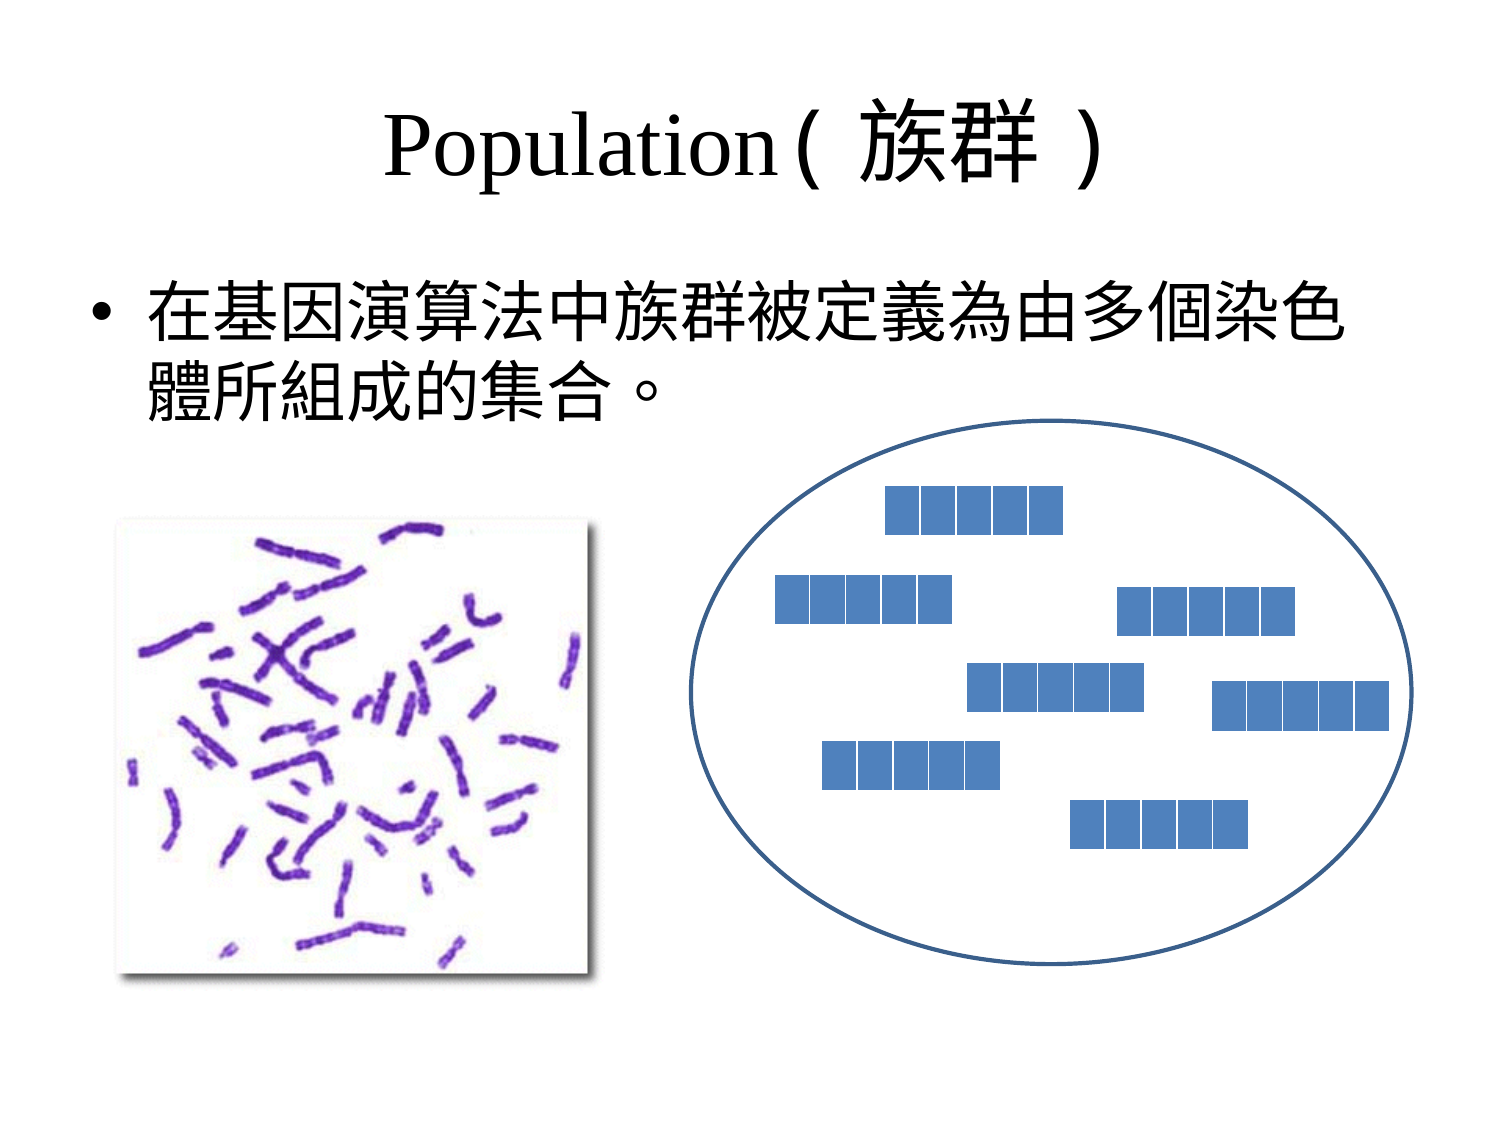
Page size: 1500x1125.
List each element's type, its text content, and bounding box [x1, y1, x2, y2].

table_header [1153, 587, 1187, 636]
table_header [885, 486, 919, 535]
table_header [921, 486, 955, 535]
table_header [1225, 587, 1259, 636]
table_header [965, 741, 1000, 790]
table_header [1213, 800, 1248, 849]
title Population(族群) [75, 45, 1425, 233]
table_header [1212, 681, 1246, 731]
table_header [1074, 663, 1109, 712]
table_header [1283, 681, 1318, 731]
table_header [1117, 587, 1151, 636]
table_header [918, 575, 952, 624]
table_header [1003, 663, 1037, 712]
table_header [822, 741, 856, 790]
table_header [929, 741, 964, 790]
table_header [1106, 800, 1140, 849]
table_header [1038, 663, 1073, 712]
table_header [1029, 486, 1063, 535]
table_header [882, 575, 916, 624]
table_header [1261, 587, 1295, 636]
text_box [688, 418, 1414, 967]
table_header [846, 575, 880, 624]
table_header [1247, 681, 1282, 731]
table_header [957, 486, 991, 535]
table_header [775, 575, 809, 624]
list 在基因演算法中族群被定義為由多個染色體所組成的集合。 [75, 262, 1425, 1005]
table_header [1142, 800, 1176, 849]
table_header [1178, 800, 1212, 849]
table_header [894, 741, 928, 790]
picture [111, 514, 605, 991]
table_header [993, 486, 1027, 535]
table_header [1070, 800, 1104, 849]
table_header [1355, 681, 1389, 731]
table_header [810, 575, 845, 624]
table_header [858, 741, 892, 790]
table_header [1110, 663, 1144, 712]
table_header [1189, 587, 1223, 636]
table_header [967, 663, 1001, 712]
table_header [1319, 681, 1353, 731]
